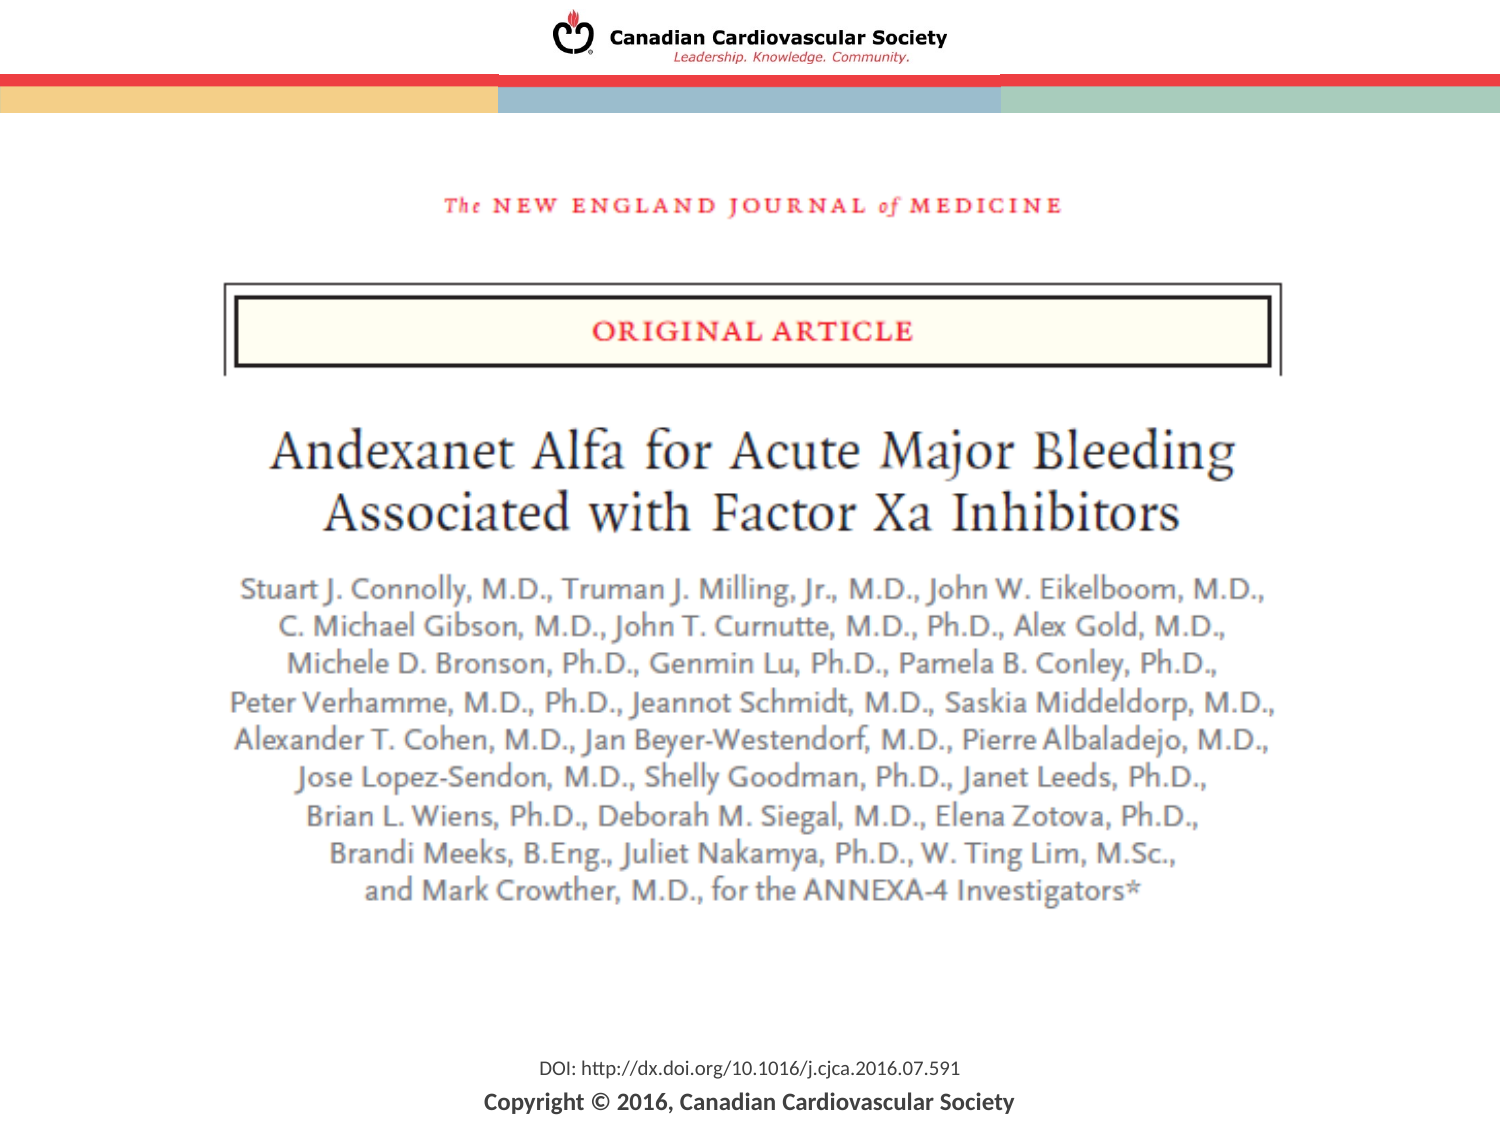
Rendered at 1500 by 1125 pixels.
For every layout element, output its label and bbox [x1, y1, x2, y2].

picture [553, 9, 947, 64]
picture [109, 172, 1401, 938]
picture [0, 74, 1500, 113]
